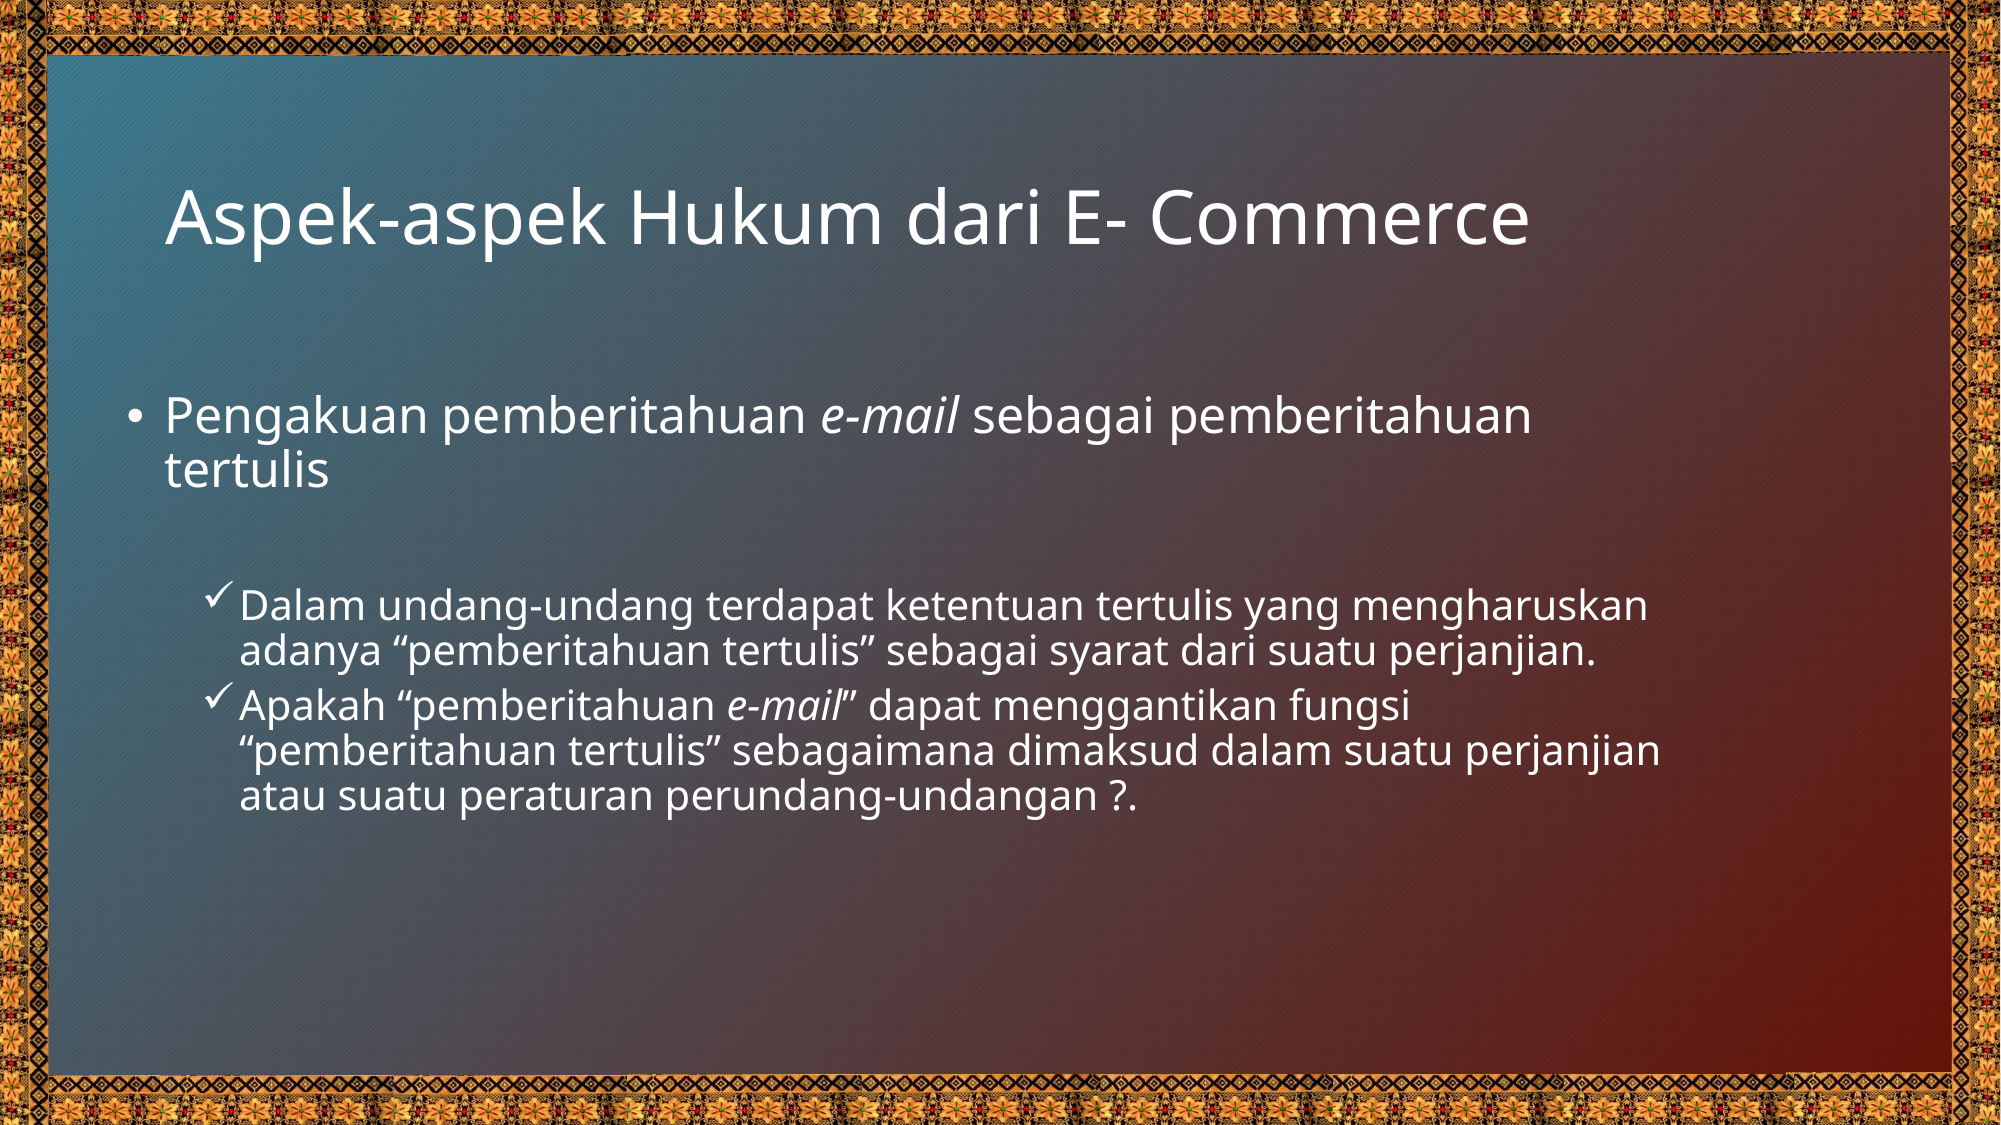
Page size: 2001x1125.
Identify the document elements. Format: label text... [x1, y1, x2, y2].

title Aspek-aspek Hukum dari E- Commerce [150, 111, 1875, 330]
picture [0, 0, 2001, 1125]
list Pengakuan pemberitahuan e-mail sebagai pemberitahuan tertulis Dalam undang-undang terdapat ketentuan tertulis yang mengharuskan adanya “pemberitahuan tertulis” sebagai syarat dari suatu perjanjian. Apakah “pemberitahuan e-mail” dapat menggantikan fungsi “pemberitahuan tertulis” sebagaimana dimaksud dalam suatu perjanjian atau suatu peraturan perundang-undangan ?. [111, 383, 1689, 974]
